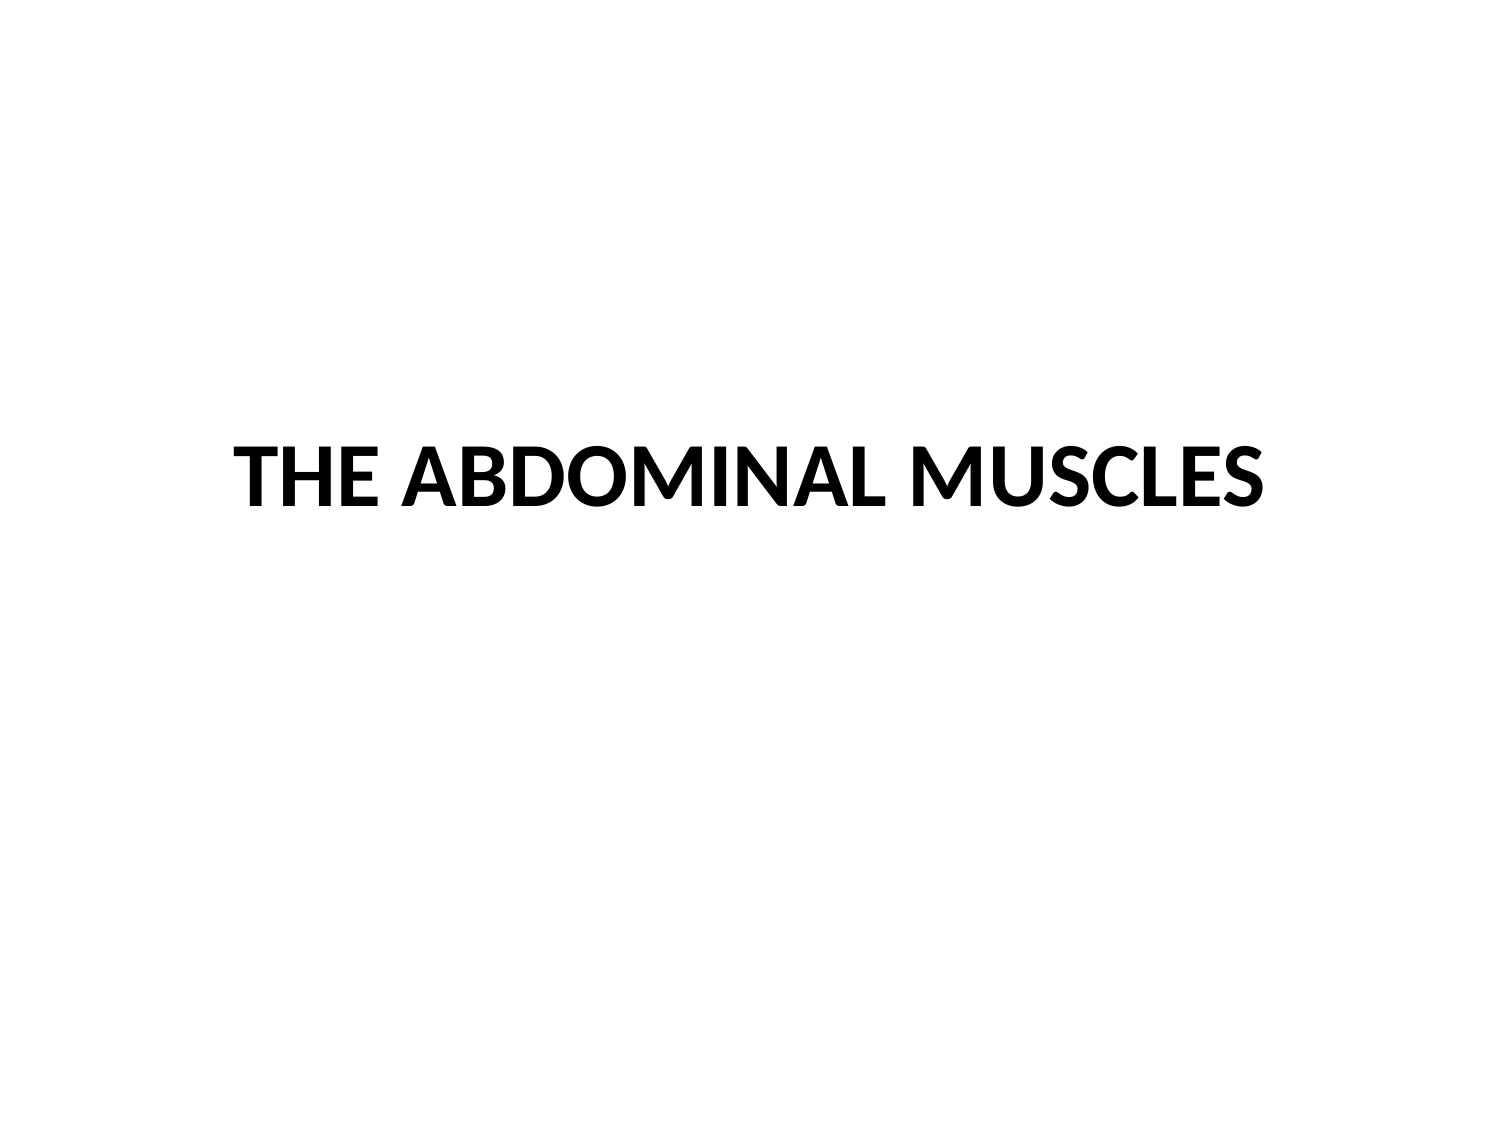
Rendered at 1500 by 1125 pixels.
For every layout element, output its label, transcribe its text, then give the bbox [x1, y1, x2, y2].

title THE ABDOMINAL MUSCLES [112, 349, 1388, 591]
